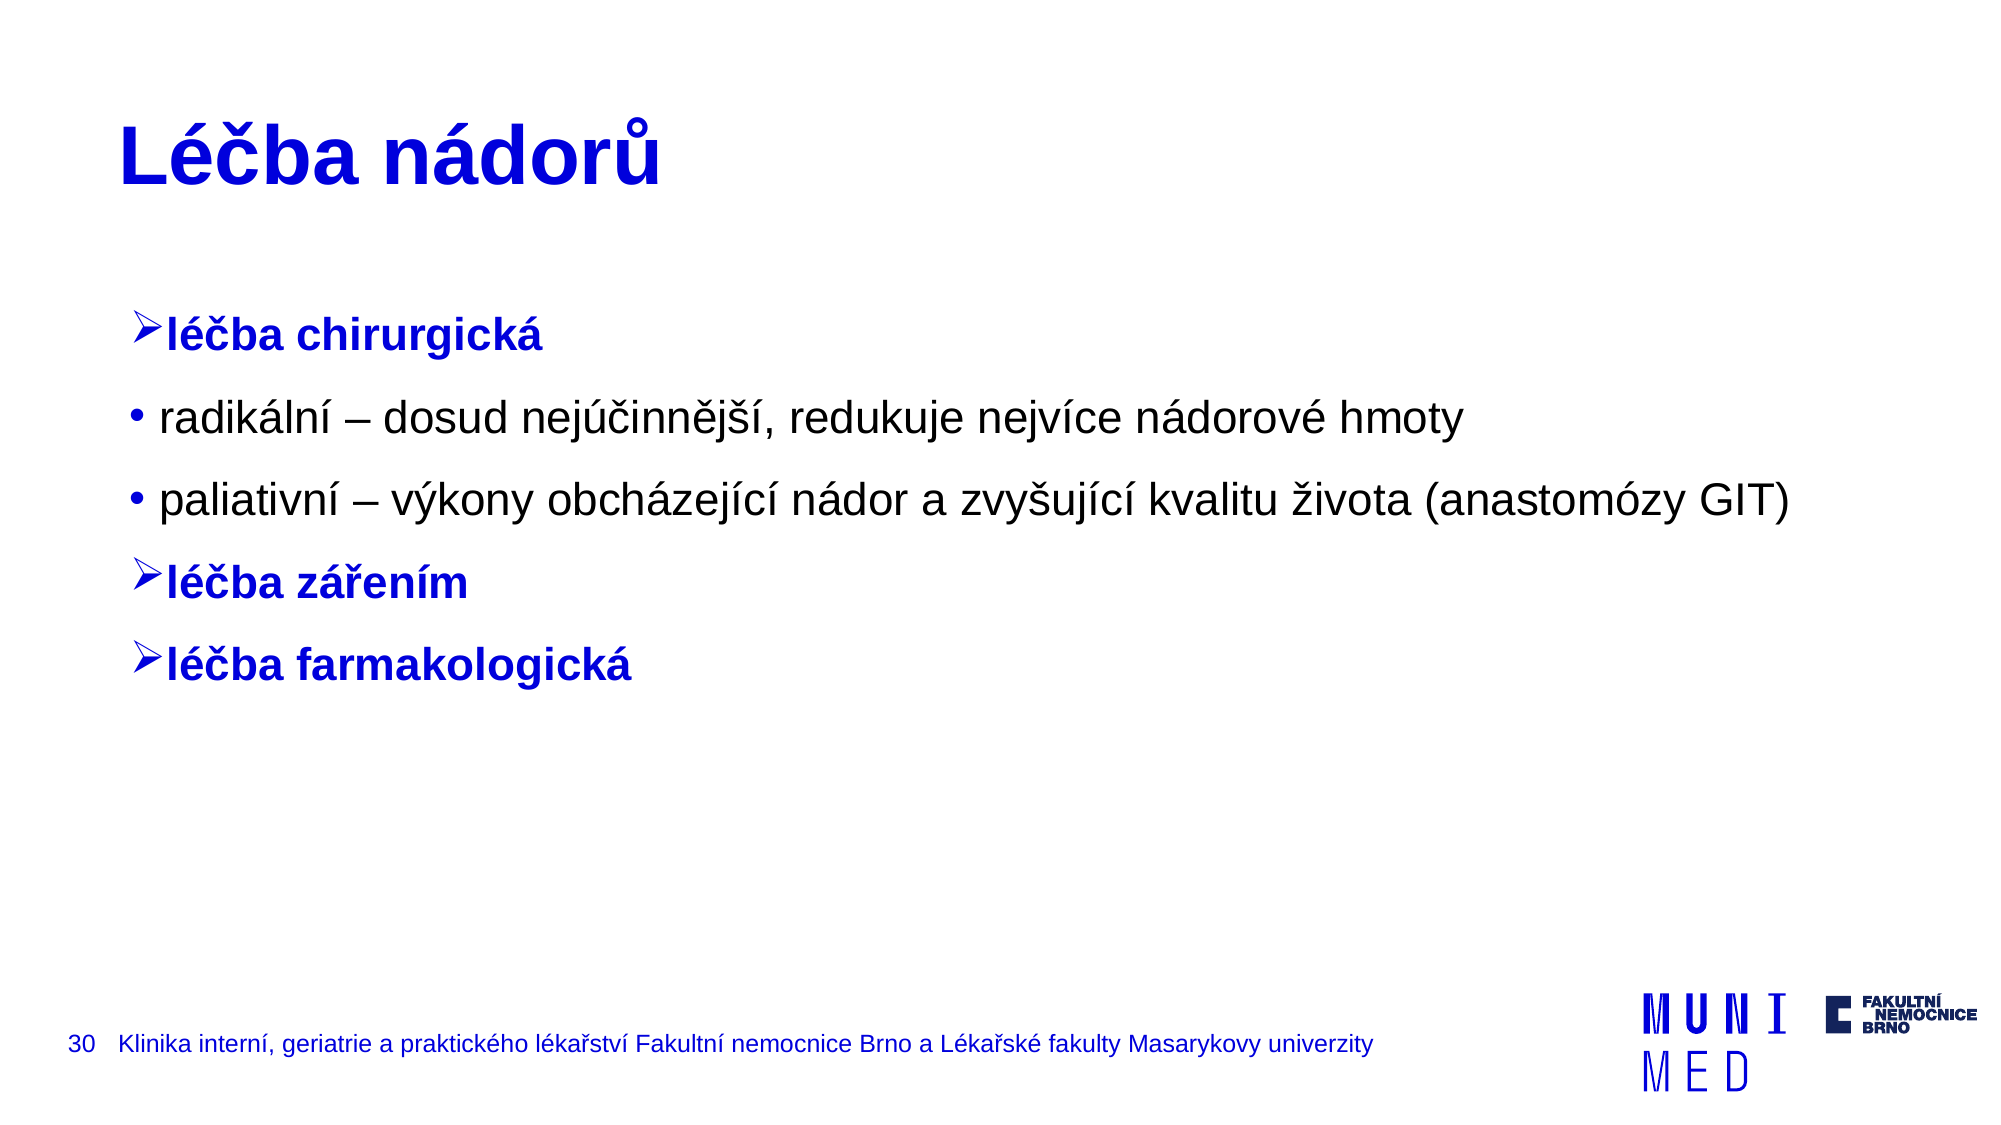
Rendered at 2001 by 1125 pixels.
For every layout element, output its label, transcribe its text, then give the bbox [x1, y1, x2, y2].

footer Klinika interní, geriatrie a praktického lékařství Fakultní nemocnice Brno a Lékařské fakulty Masarykovy univerzity [118, 1021, 1418, 1063]
slide_number 30 [67, 1021, 110, 1063]
list léčba chirurgická radikální – dosud nejúčinnější, redukuje nejvíce nádorové hmoty paliativní – výkony obcházející nádor a zvyšující kvalitu života (anastomózy GIT) léčba zářením léčba farmakologická [118, 277, 1883, 957]
title Léčba nádorů [118, 118, 1883, 193]
